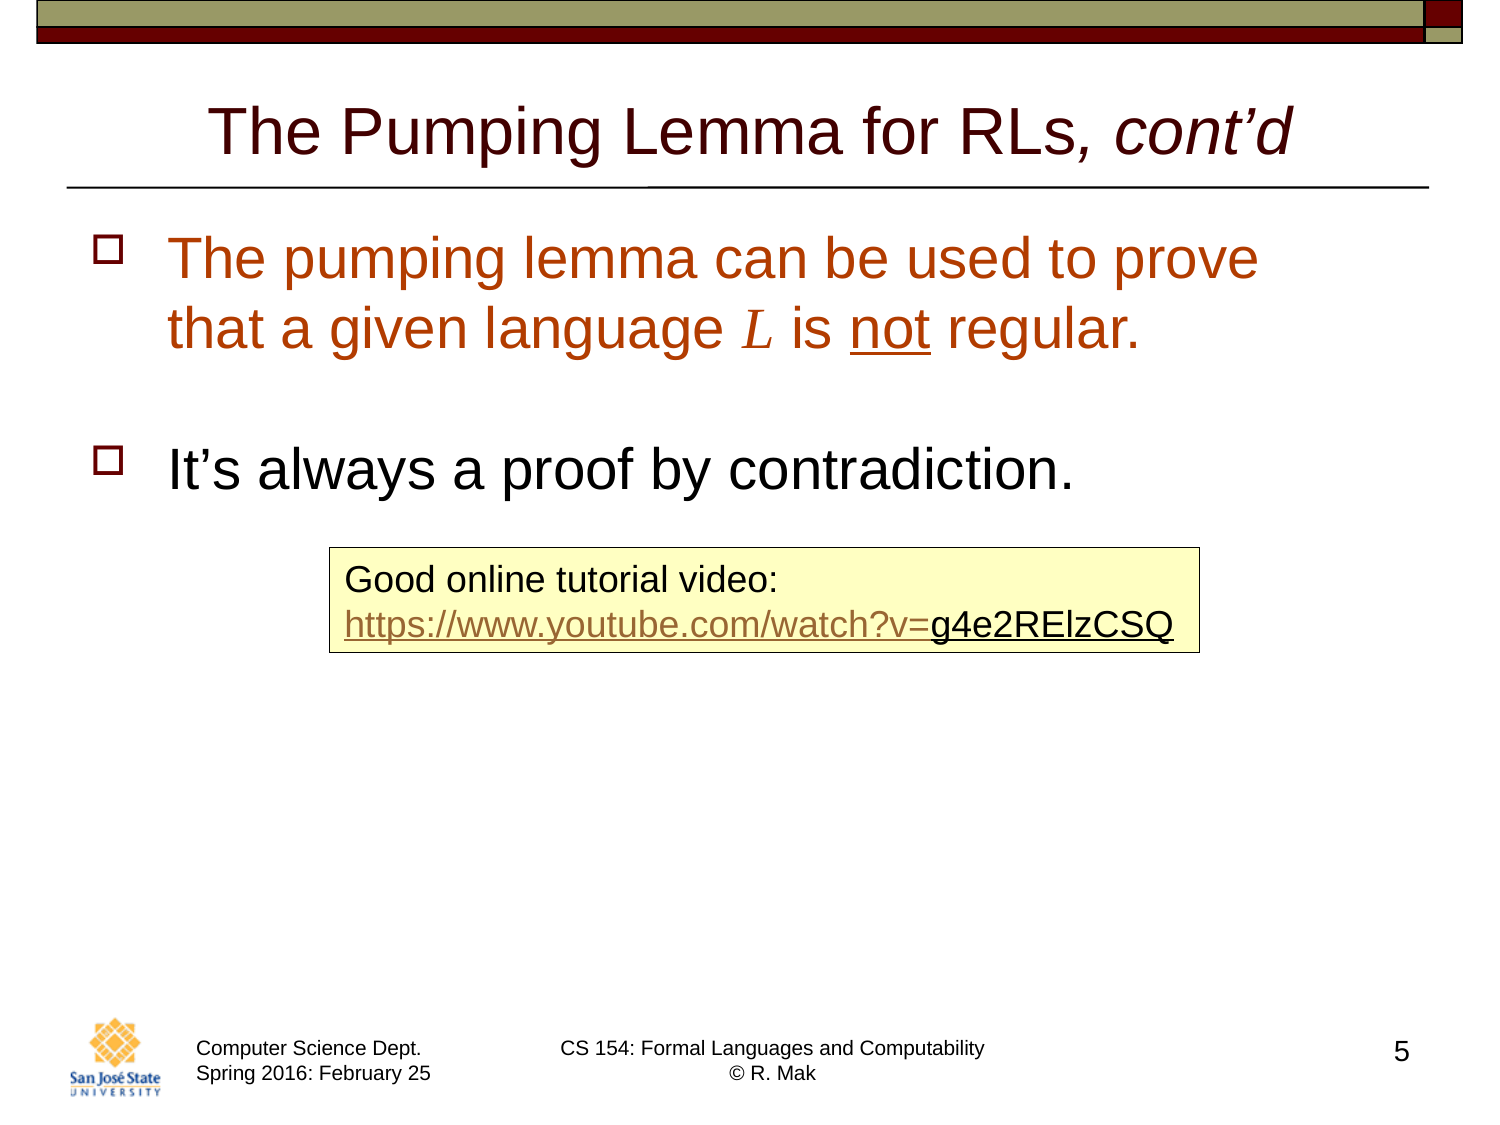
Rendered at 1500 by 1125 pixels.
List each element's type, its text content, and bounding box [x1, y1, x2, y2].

text_box Good online tutorial video: https://www.youtube.com/watch?v=g4e2RElzCSQ [329, 547, 1200, 653]
slide_number 5 [1112, 1025, 1425, 1100]
title The Pumping Lemma for RLs, cont’d [75, 67, 1425, 175]
picture [60, 1012, 166, 1112]
list The pumping lemma can be used to prove that a given language L is not regular. It’s always a proof by contradiction. [75, 212, 1425, 1006]
